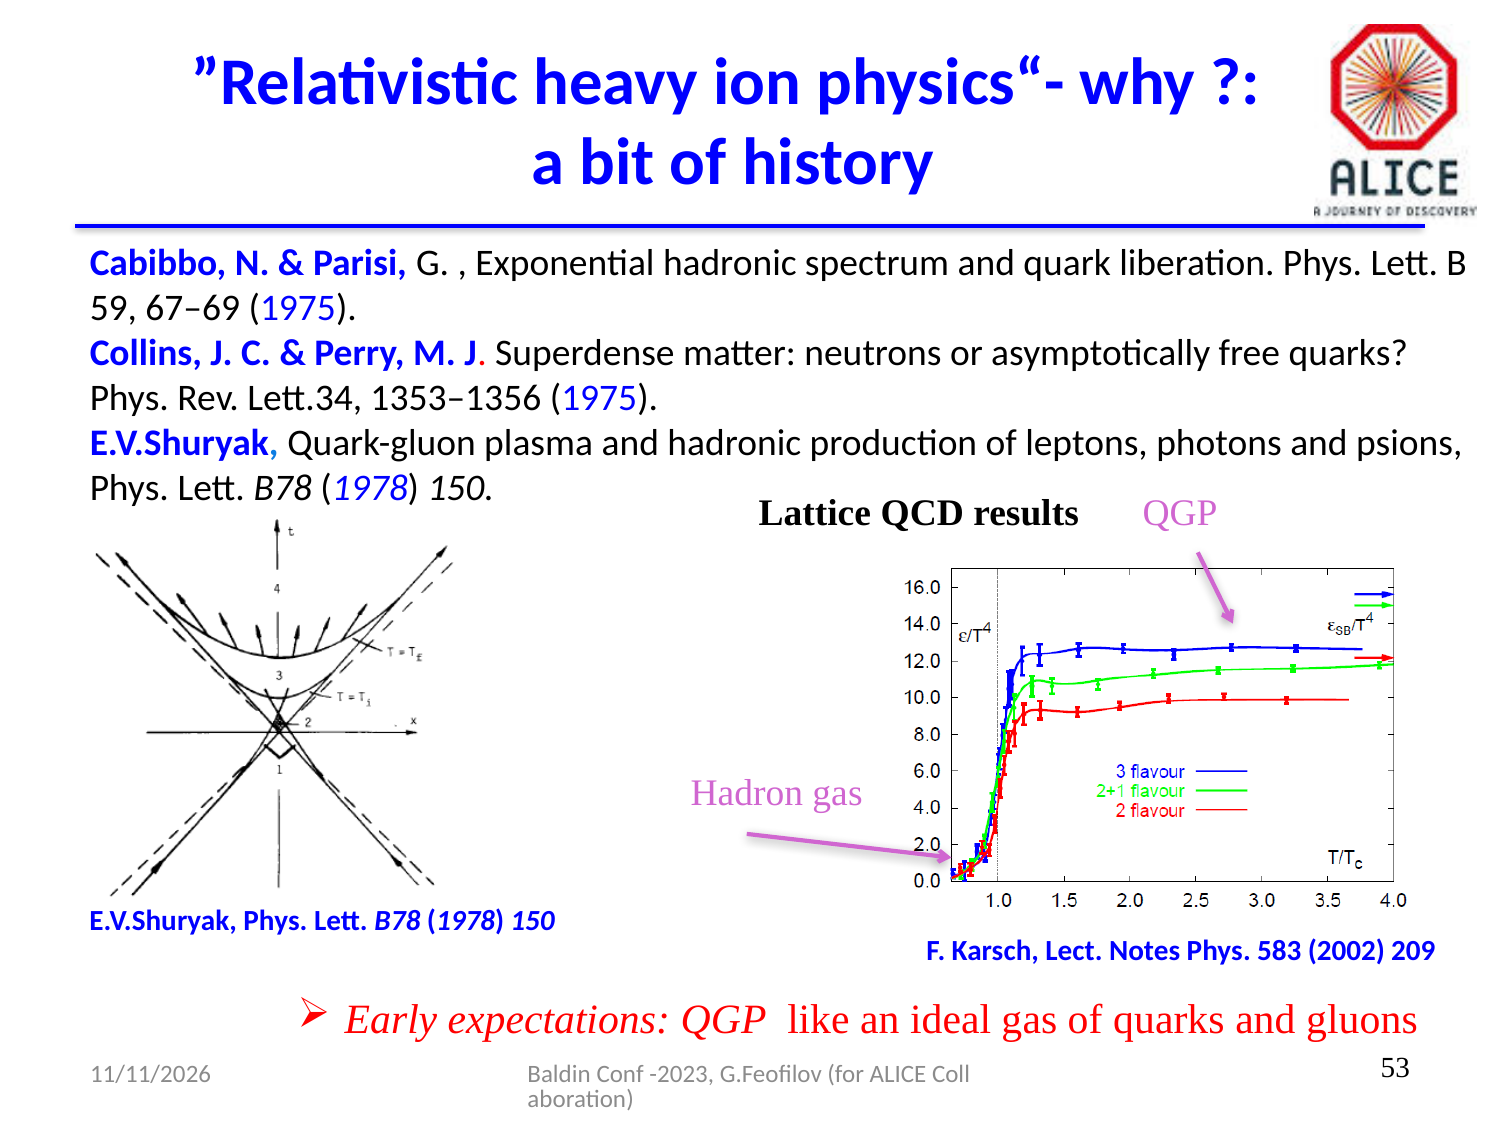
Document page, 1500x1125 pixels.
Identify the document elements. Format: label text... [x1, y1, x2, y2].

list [74, 422, 484, 907]
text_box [746, 833, 952, 858]
picture [1314, 24, 1477, 227]
slide_number F. Karsch, Lect. Notes Phys. 583 (2002) 209 [897, 918, 1451, 979]
text_box Early expectations: QGP like an ideal gas of quarks and gluons [282, 984, 1477, 1050]
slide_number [75, 1042, 425, 1103]
text_box Hadron gas [675, 760, 876, 821]
text_box E.V.Shuryak, Phys. Lett. B78 (1978) 150 [74, 893, 570, 944]
text_box Lattice QCD results [743, 480, 1104, 541]
picture [881, 552, 1426, 919]
text_box 53 [1177, 1040, 1425, 1091]
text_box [1197, 552, 1234, 624]
footer Baldin Conf -2023, G.Feofilov (for ALICE Collaboration) [512, 1050, 988, 1103]
text_box Cabibbo, N. & Parisi, G. , Exponential hadronic spectrum and quark liberation. Phys. Lett. B 59, 67–69 (1975). Collins, J. C. & Perry, M. J. Superdense matter: neutrons or asymptotically free quarks? Phys. Rev. Lett.34, 1353–1356 (1975). E.V.Shuryak, Quark-gluon plasma and hadronic production of leptons, photons and psions, Phys. Lett. B78 (1978) 150. [75, 230, 1493, 560]
title ”Relativistic heavy ion physics“- why ?: a bit of history [41, 64, 1309, 252]
